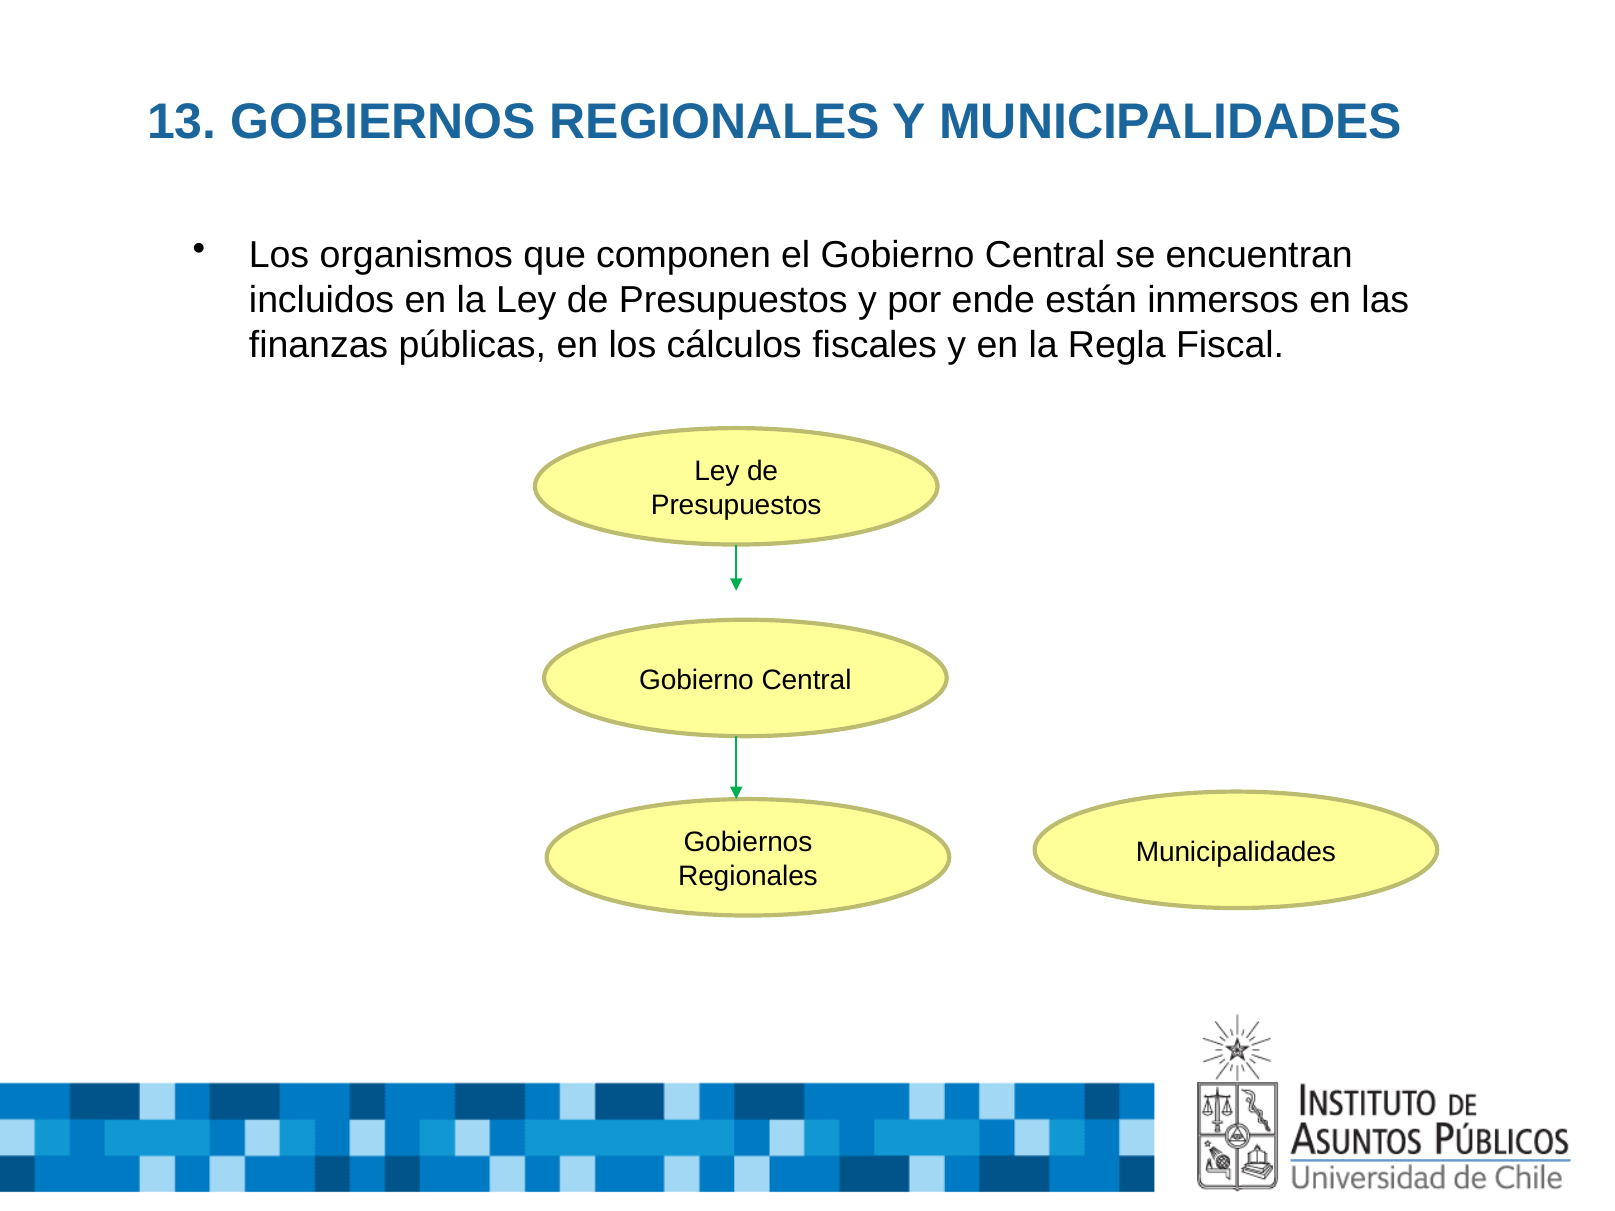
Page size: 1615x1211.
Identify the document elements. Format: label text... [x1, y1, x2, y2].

text_box Gobiernos Regionales [544, 796, 952, 918]
list Los organismos que componen el Gobierno Central se encuentran incluidos en la Ley de Presupuestos y por ende están inmersos en las finanzas públicas, en los cálculos fiscales y en la Regla Fiscal. [177, 222, 1432, 1062]
text_box Municipalidades [1032, 789, 1440, 911]
title 13. GOBIERNOS REGIONALES Y MUNICIPALIDADES [131, 87, 1483, 260]
text_box Gobierno Central [541, 617, 949, 739]
picture [0, 0, 1615, 1211]
text_box Ley de Presupuestos [532, 425, 940, 547]
